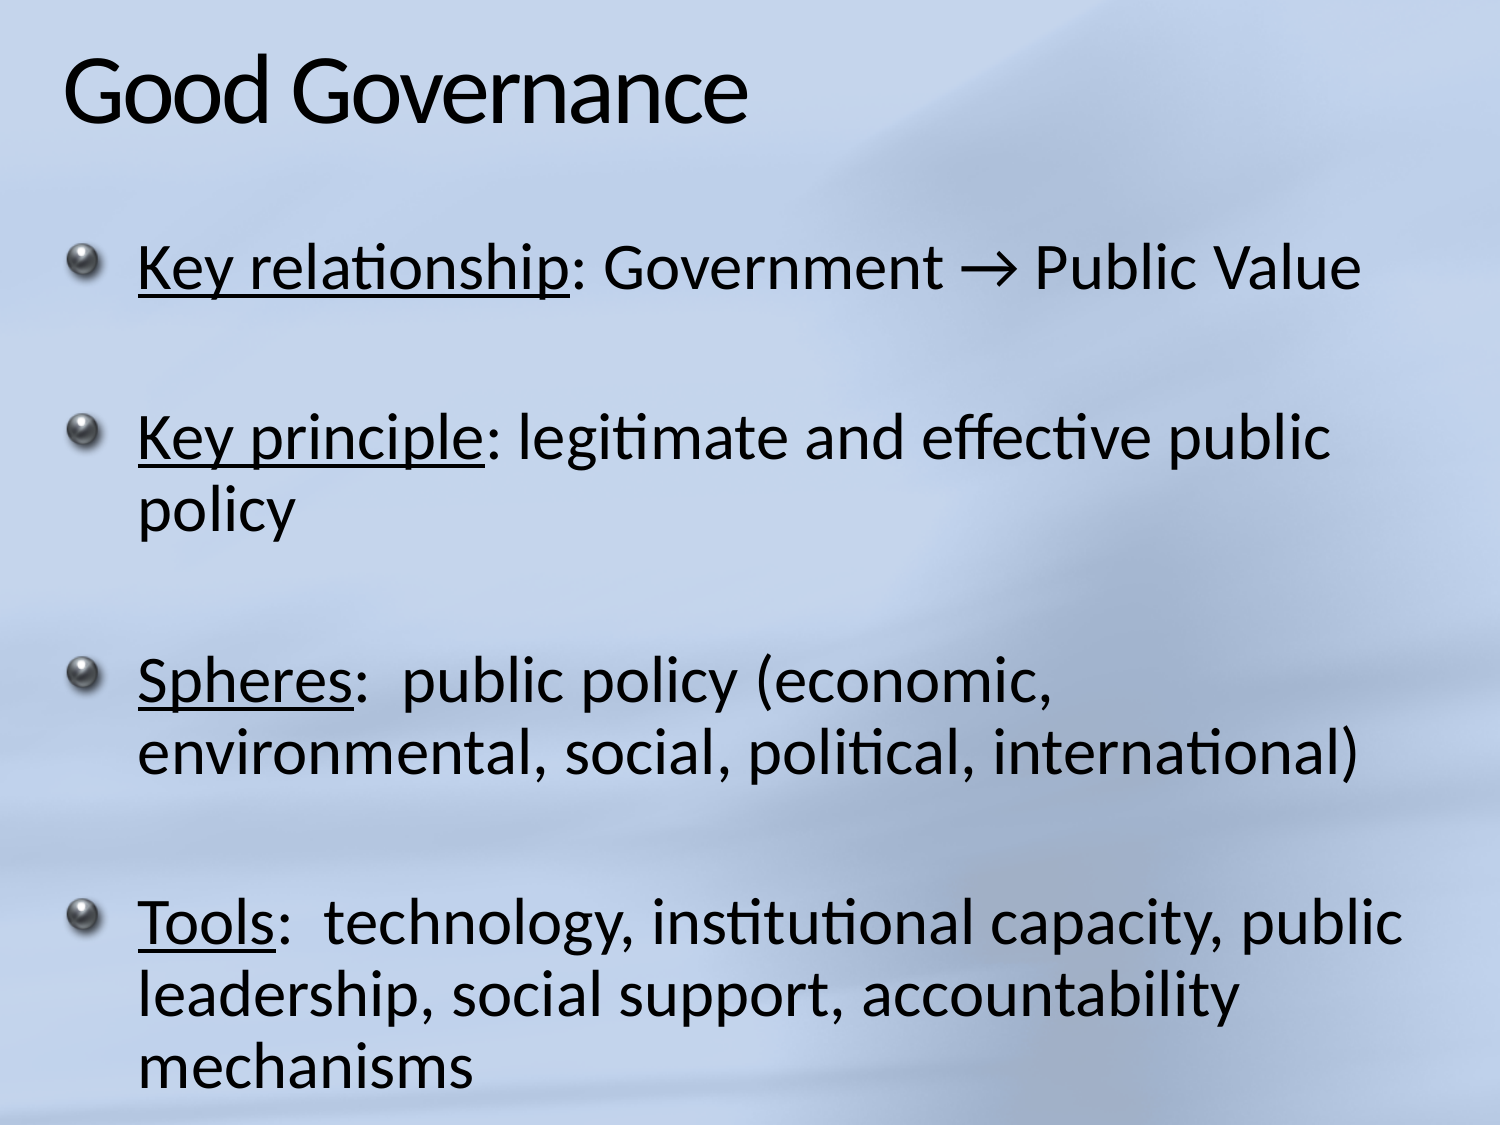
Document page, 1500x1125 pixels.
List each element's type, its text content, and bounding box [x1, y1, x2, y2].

list Key relationship: Government → Public Value Key principle: legitimate and effective public policy Spheres: public policy (economic, environmental, social, political, international) Tools: technology, institutional capacity, public leadership, social support, accountability mechanisms [62, 231, 1438, 1125]
title Good Governance [62, 37, 1438, 147]
picture [0, 0, 1500, 1125]
